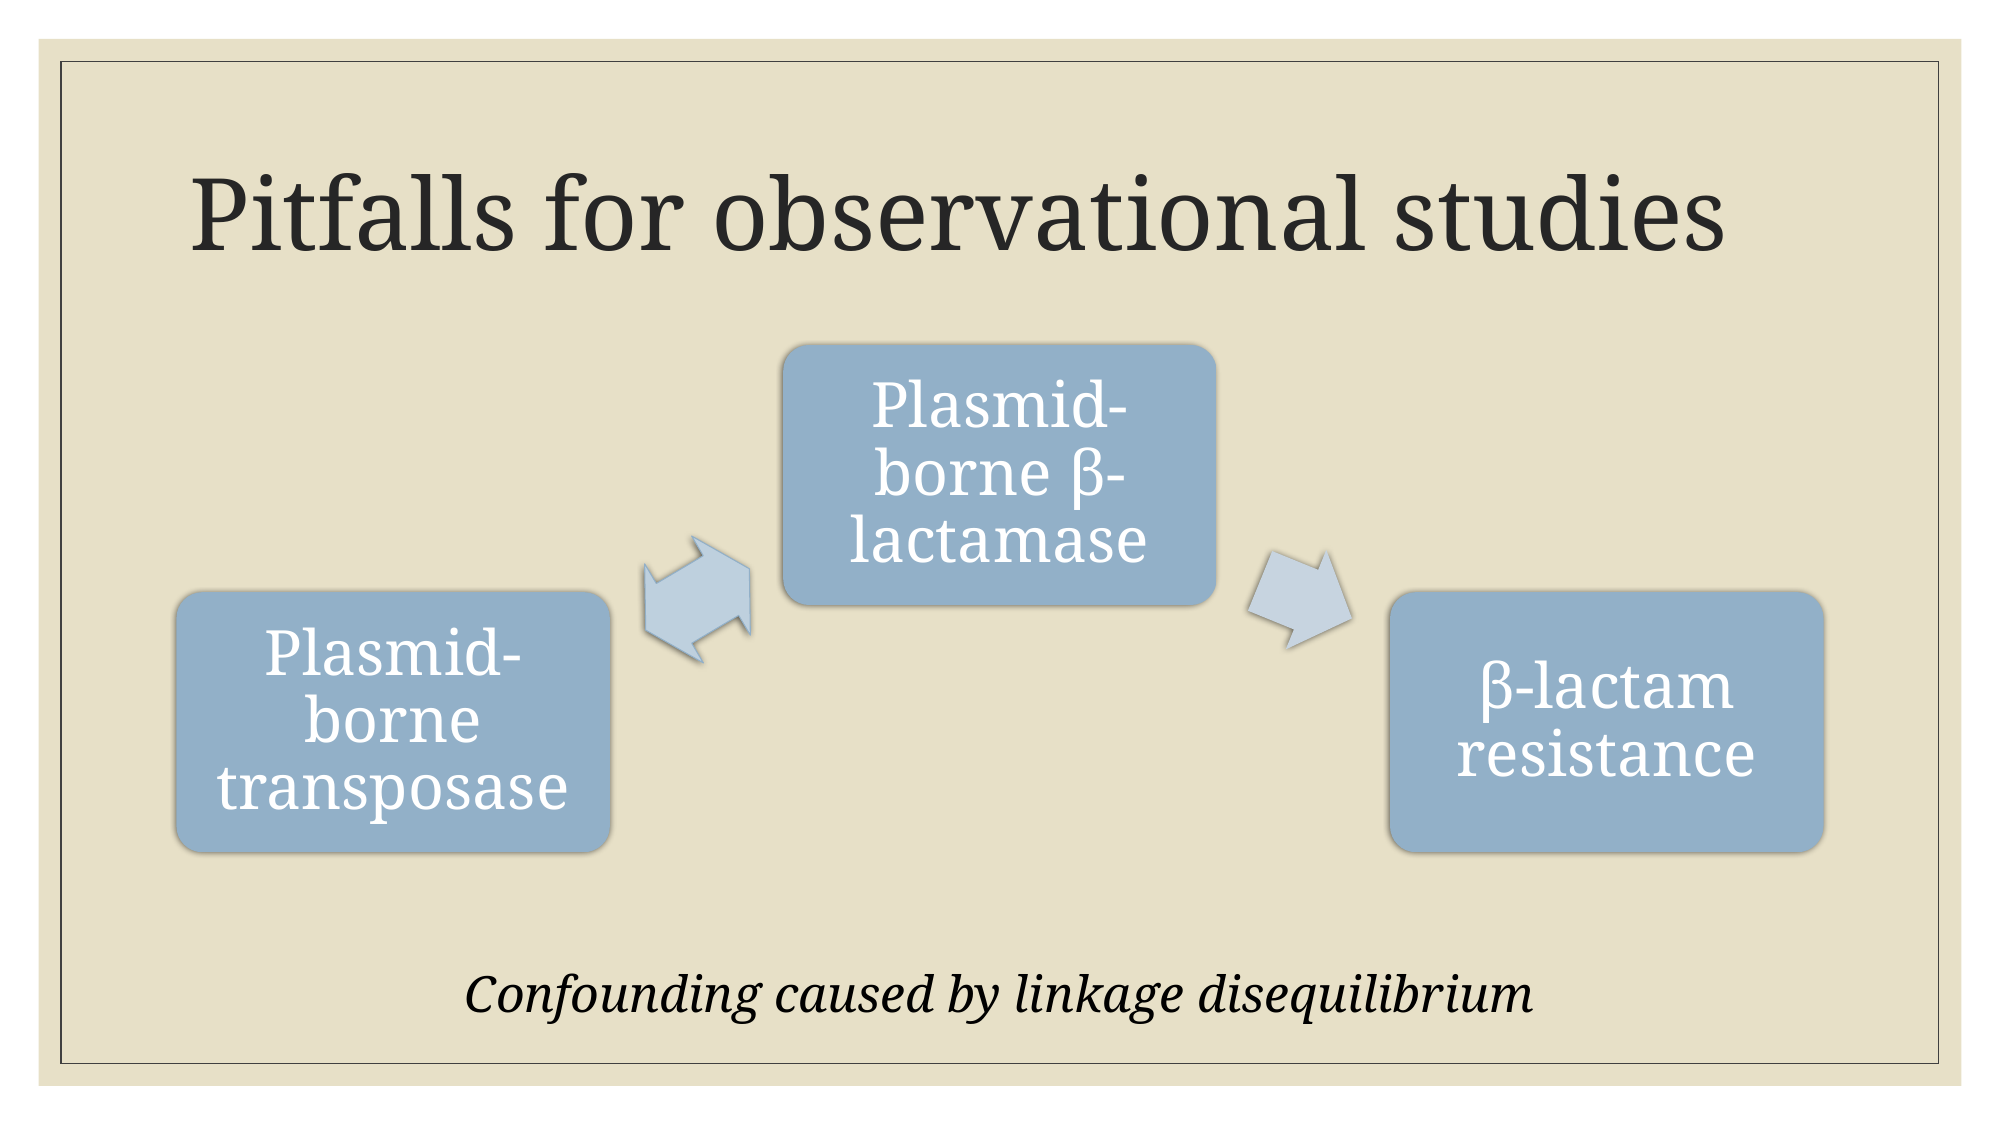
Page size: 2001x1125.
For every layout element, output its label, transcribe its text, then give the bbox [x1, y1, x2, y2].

title Pitfalls for observational studies [174, 105, 1825, 331]
text_box [644, 535, 751, 664]
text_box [783, 344, 1356, 654]
text_box β-lactam resistance [1390, 592, 1824, 853]
text_box Confounding caused by linkage disequilibrium [450, 954, 1550, 1030]
text_box Plasmid-borne transposase [176, 592, 610, 853]
